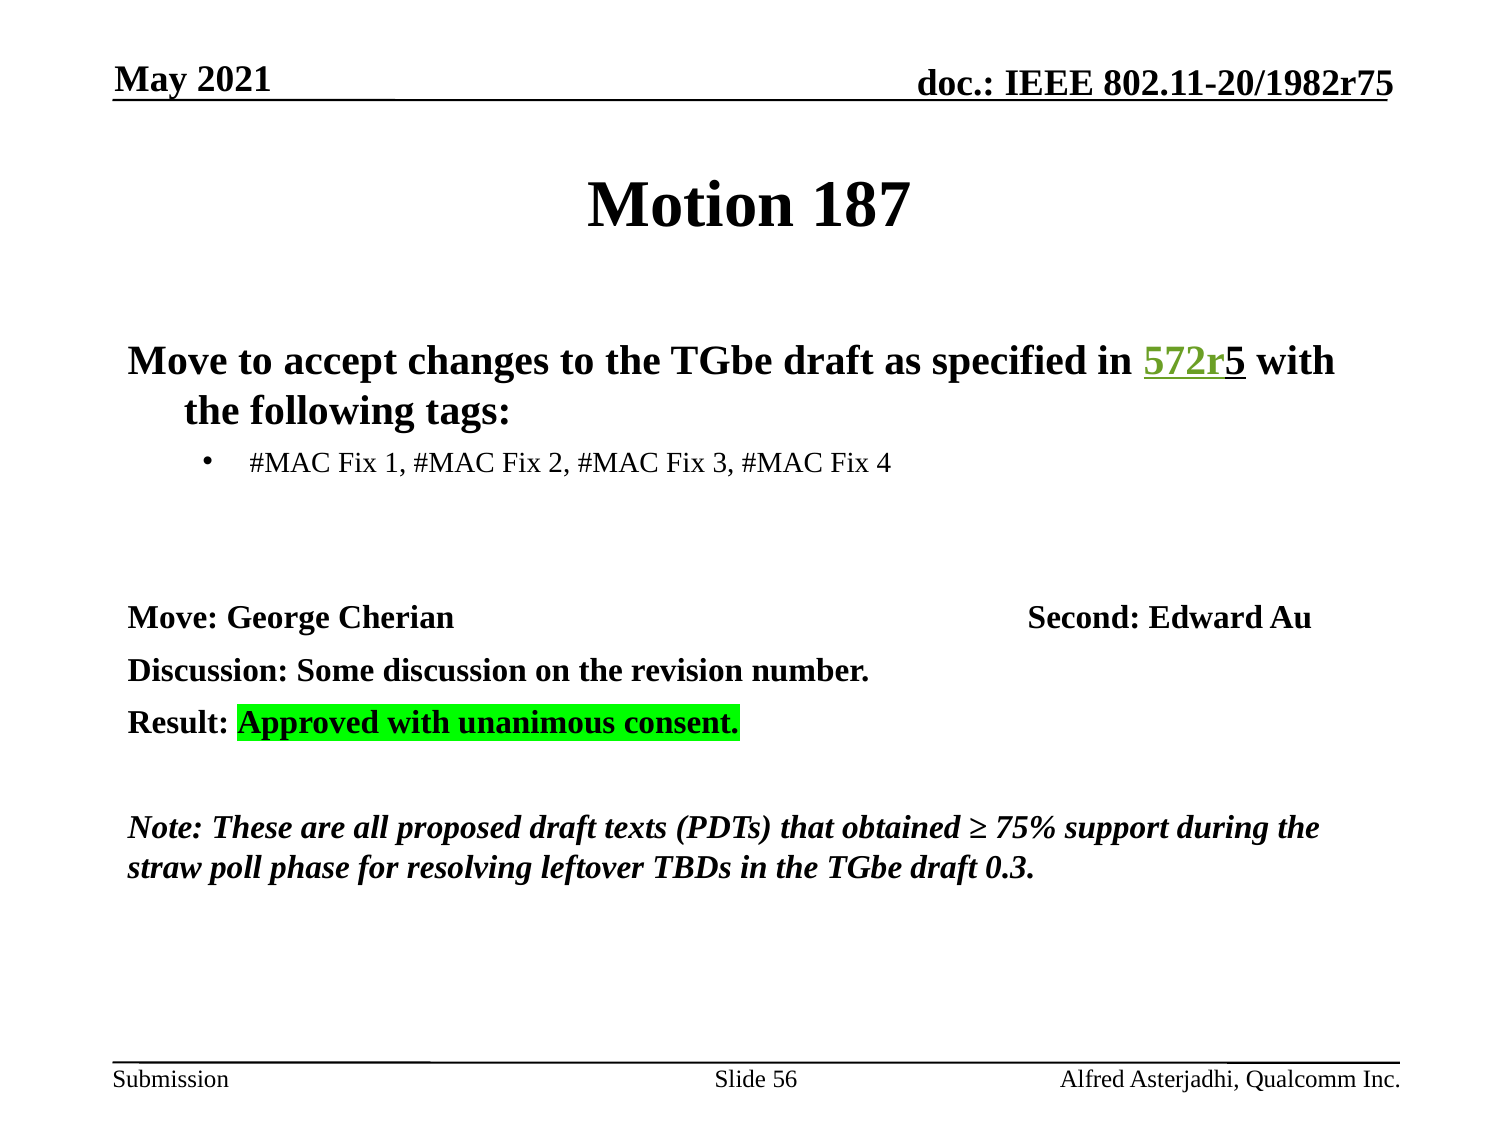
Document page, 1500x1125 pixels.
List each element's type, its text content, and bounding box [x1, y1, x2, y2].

slide_number Slide 56 [712, 1061, 800, 1123]
footer Alfred Asterjadhi, Qualcomm Inc. [878, 1061, 1402, 1093]
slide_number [114, 54, 423, 100]
list Move to accept changes to the TGbe draft as specified in 572r5 with the following tags: #MAC Fix 1, #MAC Fix 2, #MAC Fix 3, #MAC Fix 4 Move: George Cherian Second: Edward Au Discussion: Some discussion on the revision number. Result: Approved with unanimous consent. Note: These are all proposed draft texts (PDTs) that obtained ≥ 75% support during the straw poll phase for resolving leftover TBDs in the TGbe draft 0.3. [112, 324, 1388, 1000]
title Motion 187 [112, 112, 1388, 288]
